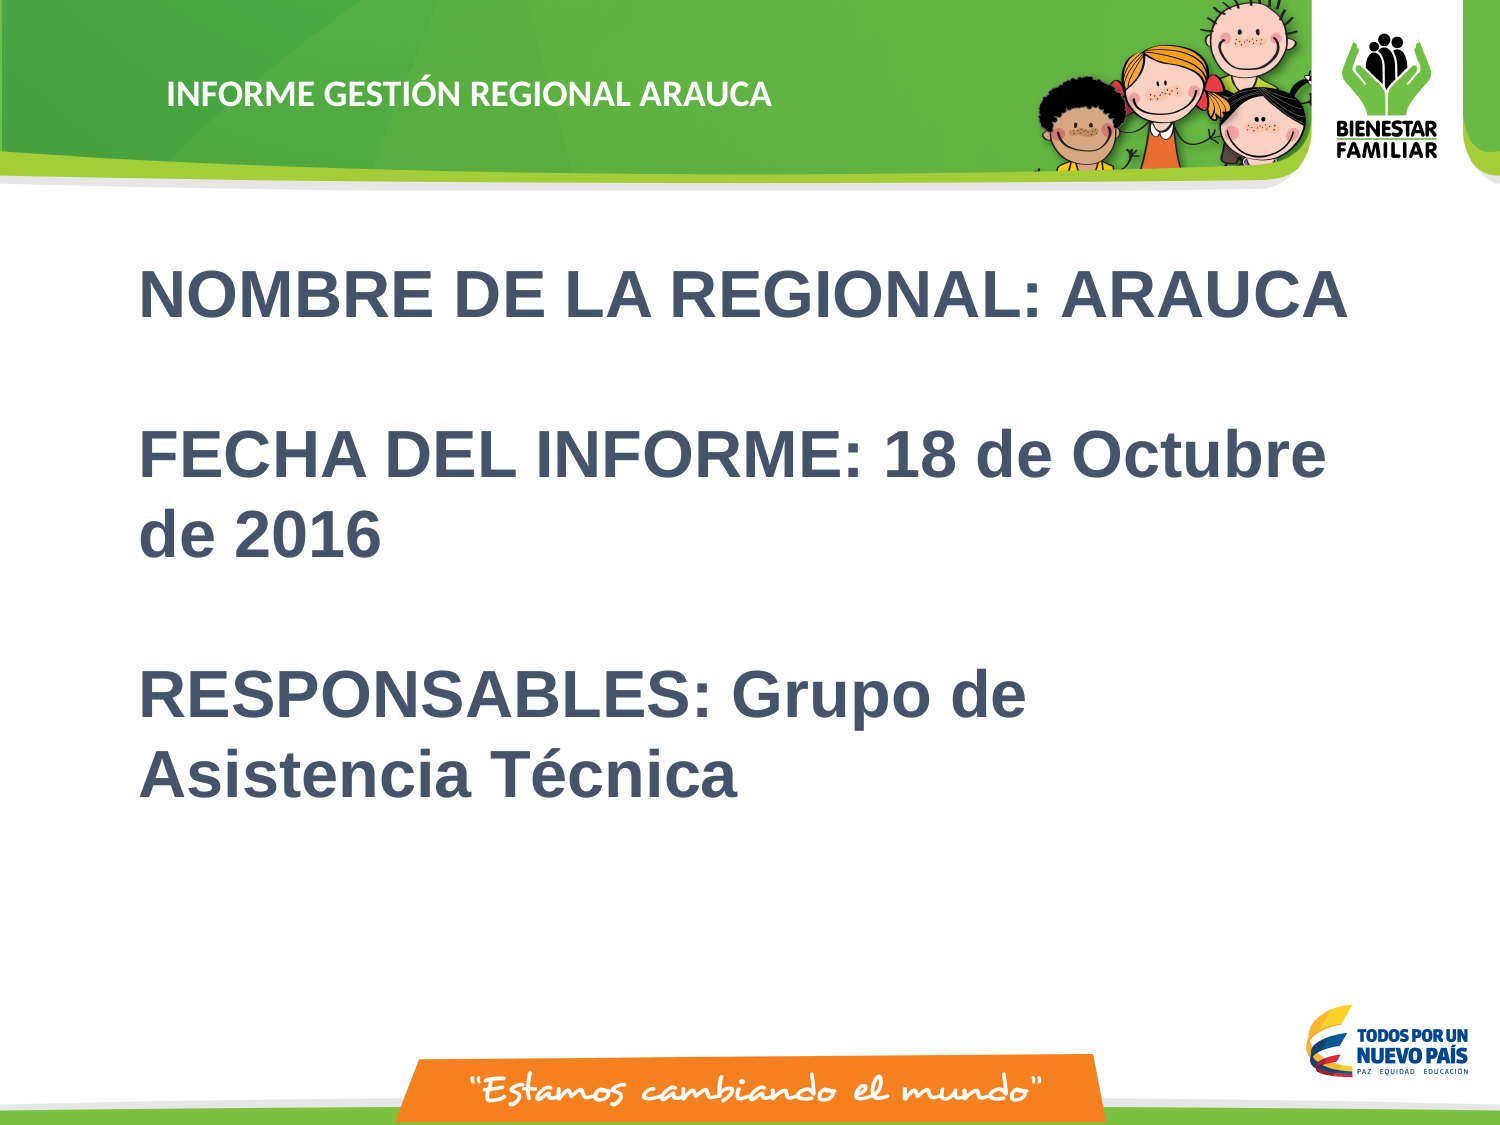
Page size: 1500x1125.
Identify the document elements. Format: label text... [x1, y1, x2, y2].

text_box NOMBRE DE LA REGIONAL: ARAUCA FECHA DEL INFORME: 18 de Octubre de 2016 RESPONSABLES: Grupo de Asistencia Técnica [123, 243, 1380, 818]
text_box INFORME GESTIÓN REGIONAL ARAUCA [151, 62, 788, 122]
picture [0, 0, 1500, 1125]
